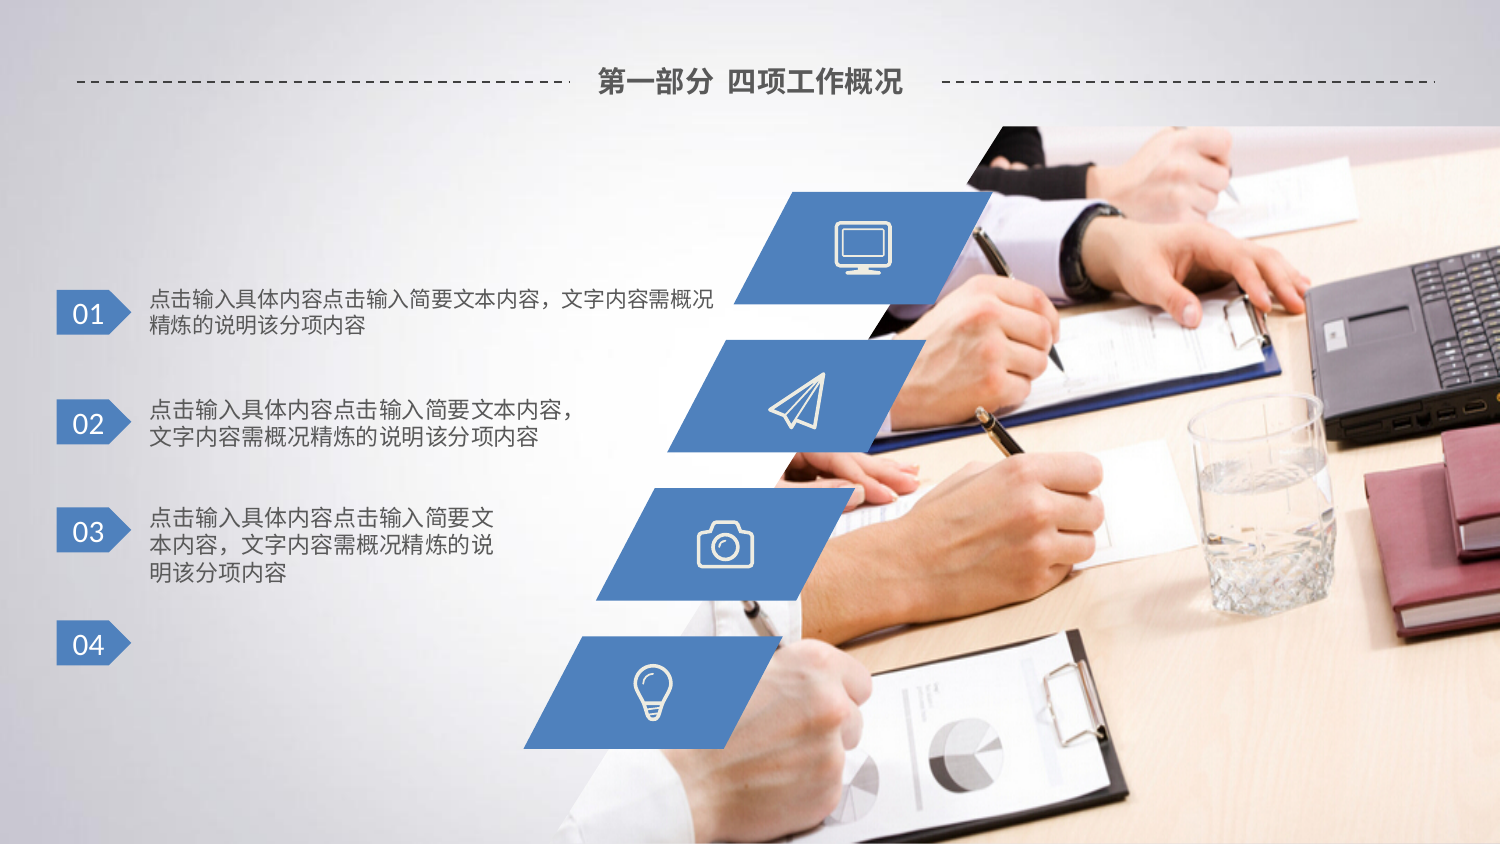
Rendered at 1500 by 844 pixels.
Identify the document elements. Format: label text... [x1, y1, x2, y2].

text_box 点击输入具体内容点击输入简要文本内容，文字内容需概况精炼的说明该分项内容 [137, 389, 597, 456]
title 第一部分 四项工作概况 [18, 52, 1483, 110]
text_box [666, 339, 927, 453]
text_box 01 [54, 287, 134, 337]
text_box 04 [54, 618, 134, 668]
picture [735, 305, 886, 339]
text_box [547, 124, 1500, 844]
text_box 03 [54, 505, 134, 555]
text_box 02 [54, 397, 134, 447]
text_box 点击输入具体内容点击输入简要文本内容，文字内容需概况精炼的说明该分项内容 [137, 497, 528, 592]
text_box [523, 636, 783, 750]
picture [0, 0, 1500, 844]
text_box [595, 487, 856, 601]
text_box 点击输入具体内容点击输入简要文本内容，文字内容需概况精炼的说明该分项内容 [137, 280, 735, 344]
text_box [733, 191, 994, 305]
